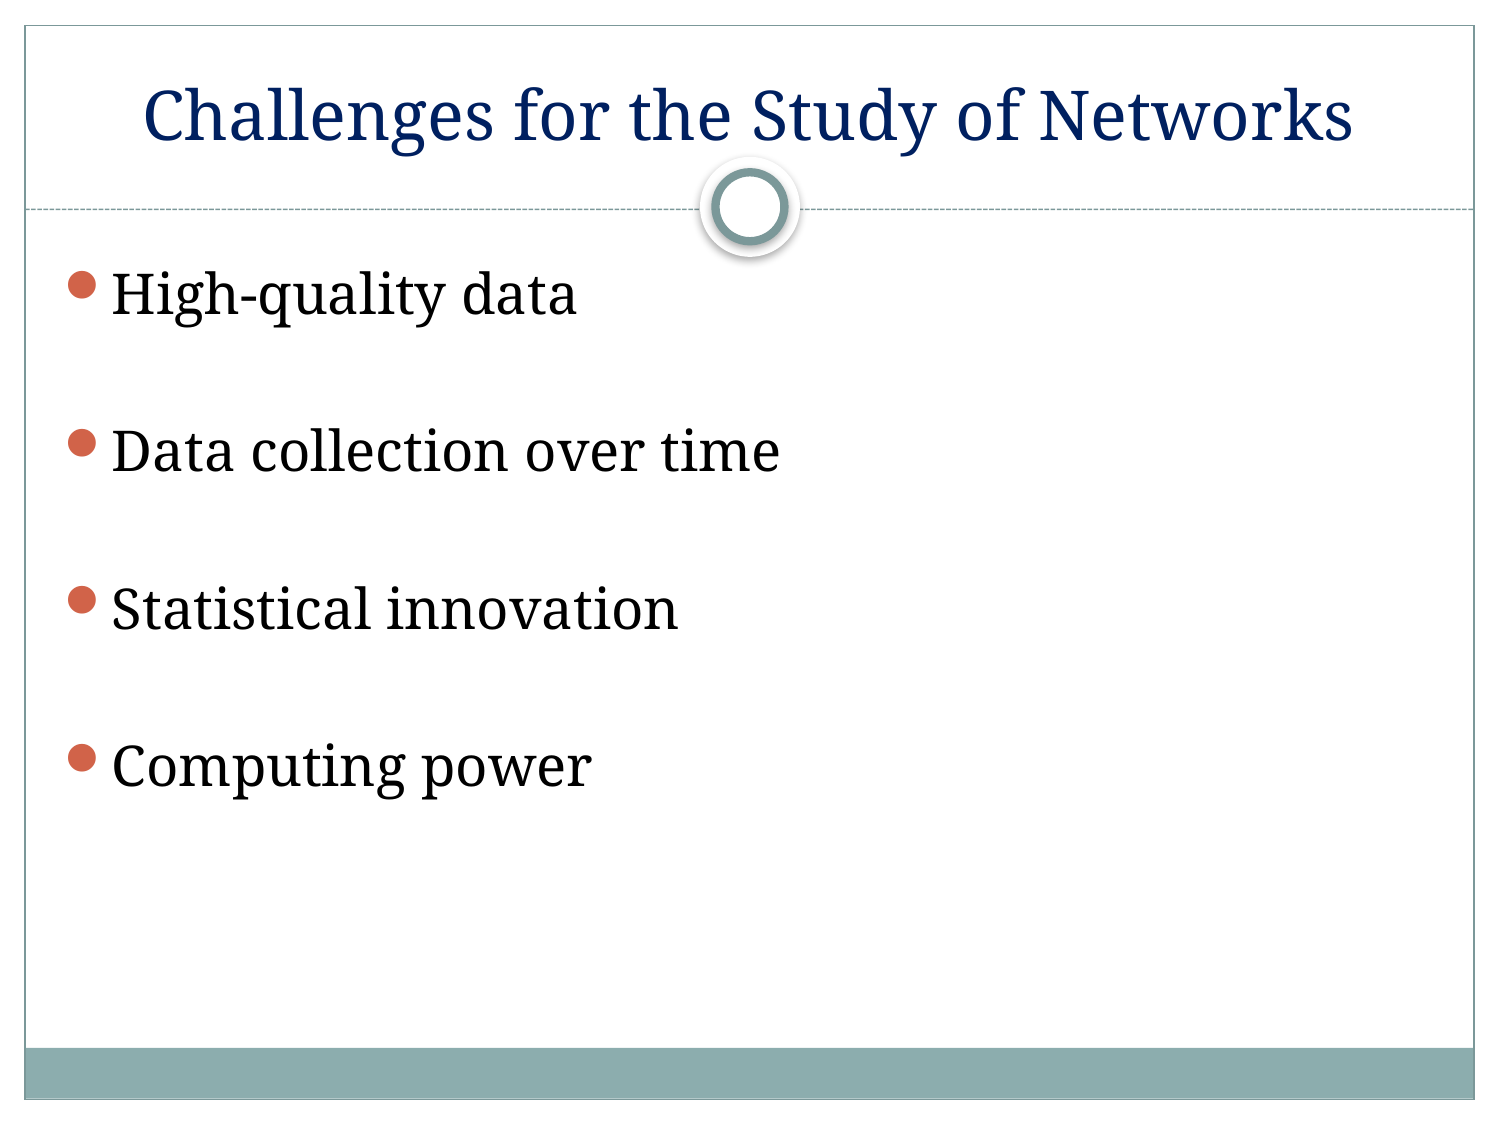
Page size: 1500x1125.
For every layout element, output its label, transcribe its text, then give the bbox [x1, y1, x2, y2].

list High-quality data Data collection over time Statistical innovation Computing power [49, 250, 1445, 1001]
title Challenges for the Study of Networks [49, 37, 1450, 162]
